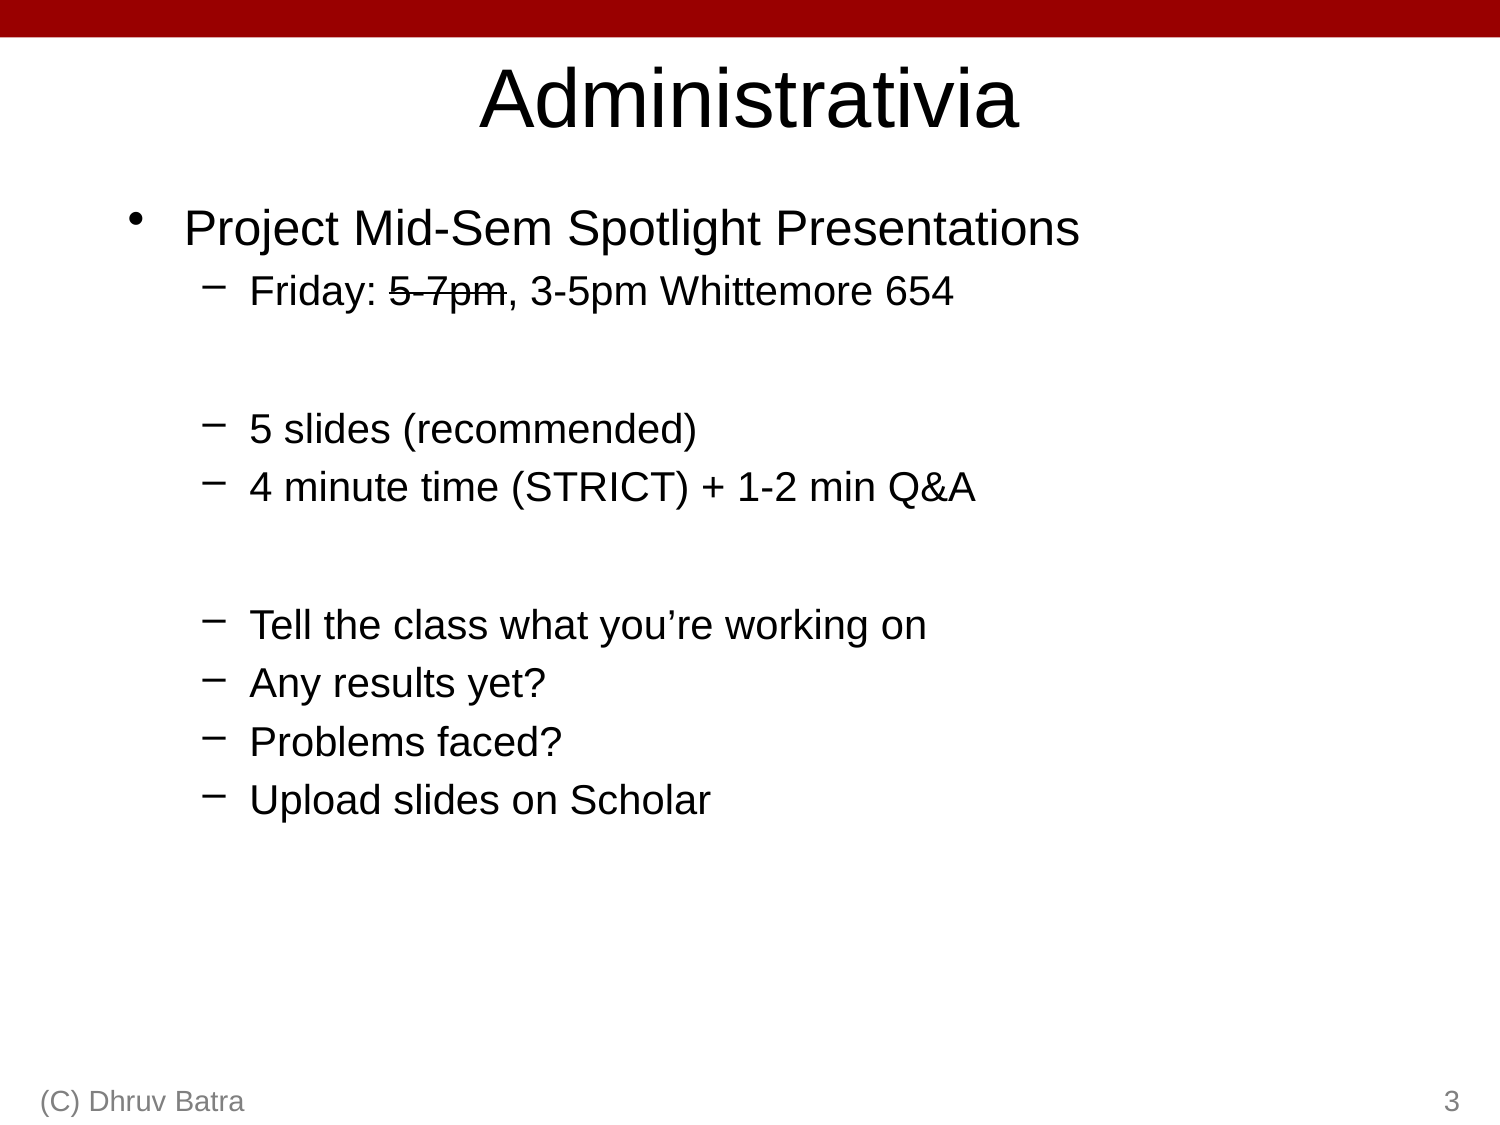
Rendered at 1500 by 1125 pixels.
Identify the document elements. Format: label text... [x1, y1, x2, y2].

slide_number 3 [1162, 1049, 1476, 1125]
list Project Mid-Sem Spotlight Presentations Friday: 5-7pm, 3-5pm Whittemore 654 5 slides (recommended) 4 minute time (STRICT) + 1-2 min Q&A Tell the class what you’re working on Any results yet? Problems faced? Upload slides on Scholar [112, 187, 1388, 1051]
footer (C) Dhruv Batra [24, 1049, 501, 1125]
title Administrativia [112, 37, 1388, 151]
